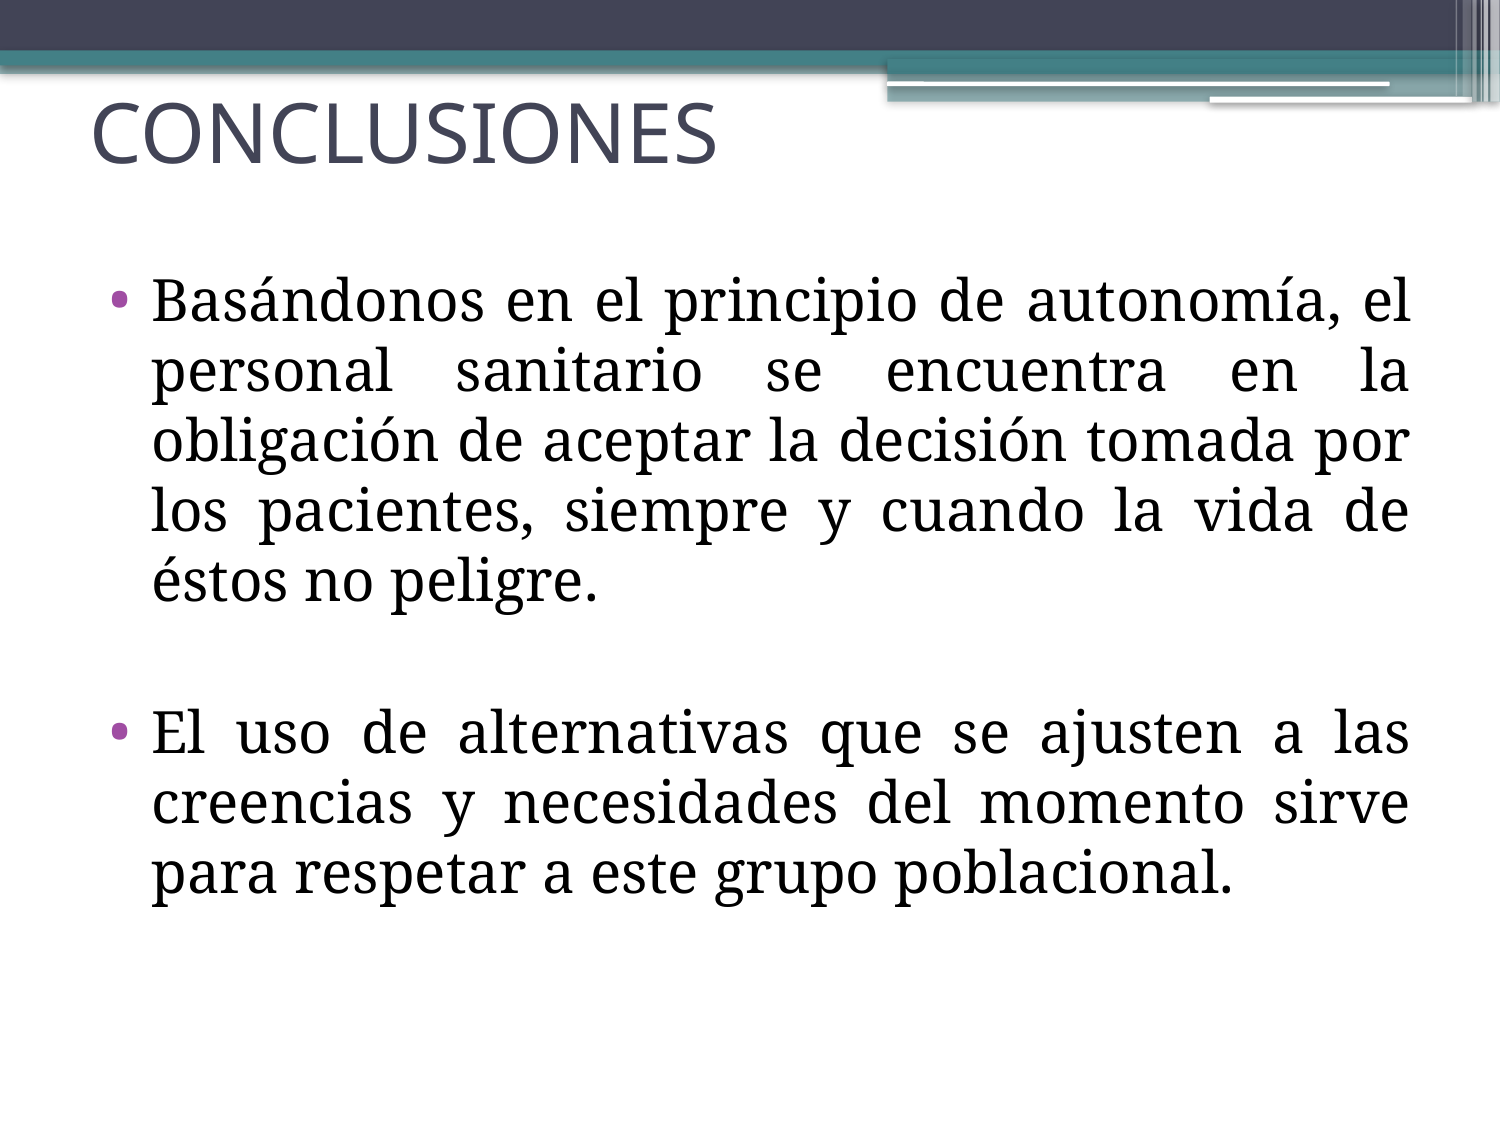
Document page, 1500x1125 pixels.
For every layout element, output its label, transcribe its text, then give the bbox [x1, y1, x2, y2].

list Basándonos en el principio de autonomía, el personal sanitario se encuentra en la obligación de aceptar la decisión tomada por los pacientes, siempre y cuando la vida de éstos no peligre. El uso de alternativas que se ajusten a las creencias y necesidades del momento sirve para respetar a este grupo poblacional. [76, 255, 1427, 1125]
title CONCLUSIONES [75, 42, 1425, 218]
